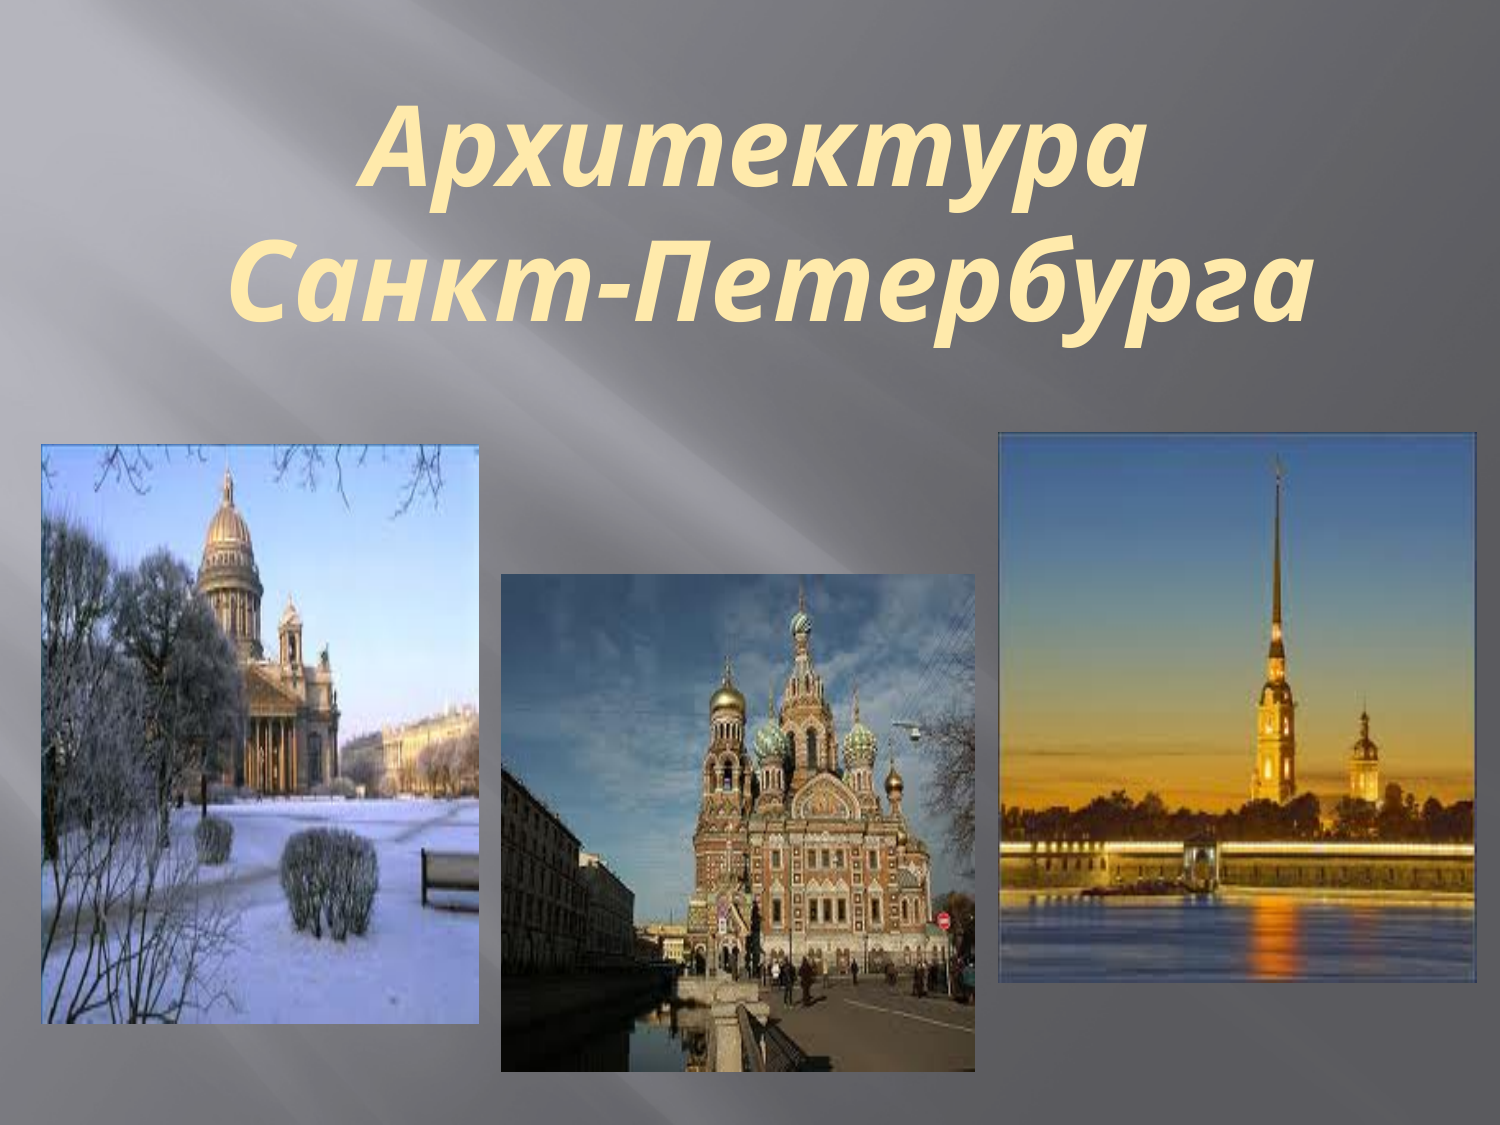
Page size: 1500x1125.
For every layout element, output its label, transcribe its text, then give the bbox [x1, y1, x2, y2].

picture [501, 574, 975, 1072]
picture [997, 432, 1477, 984]
picture [41, 444, 479, 1024]
text_box Архитектура Санкт-Петербурга [180, 66, 1332, 487]
